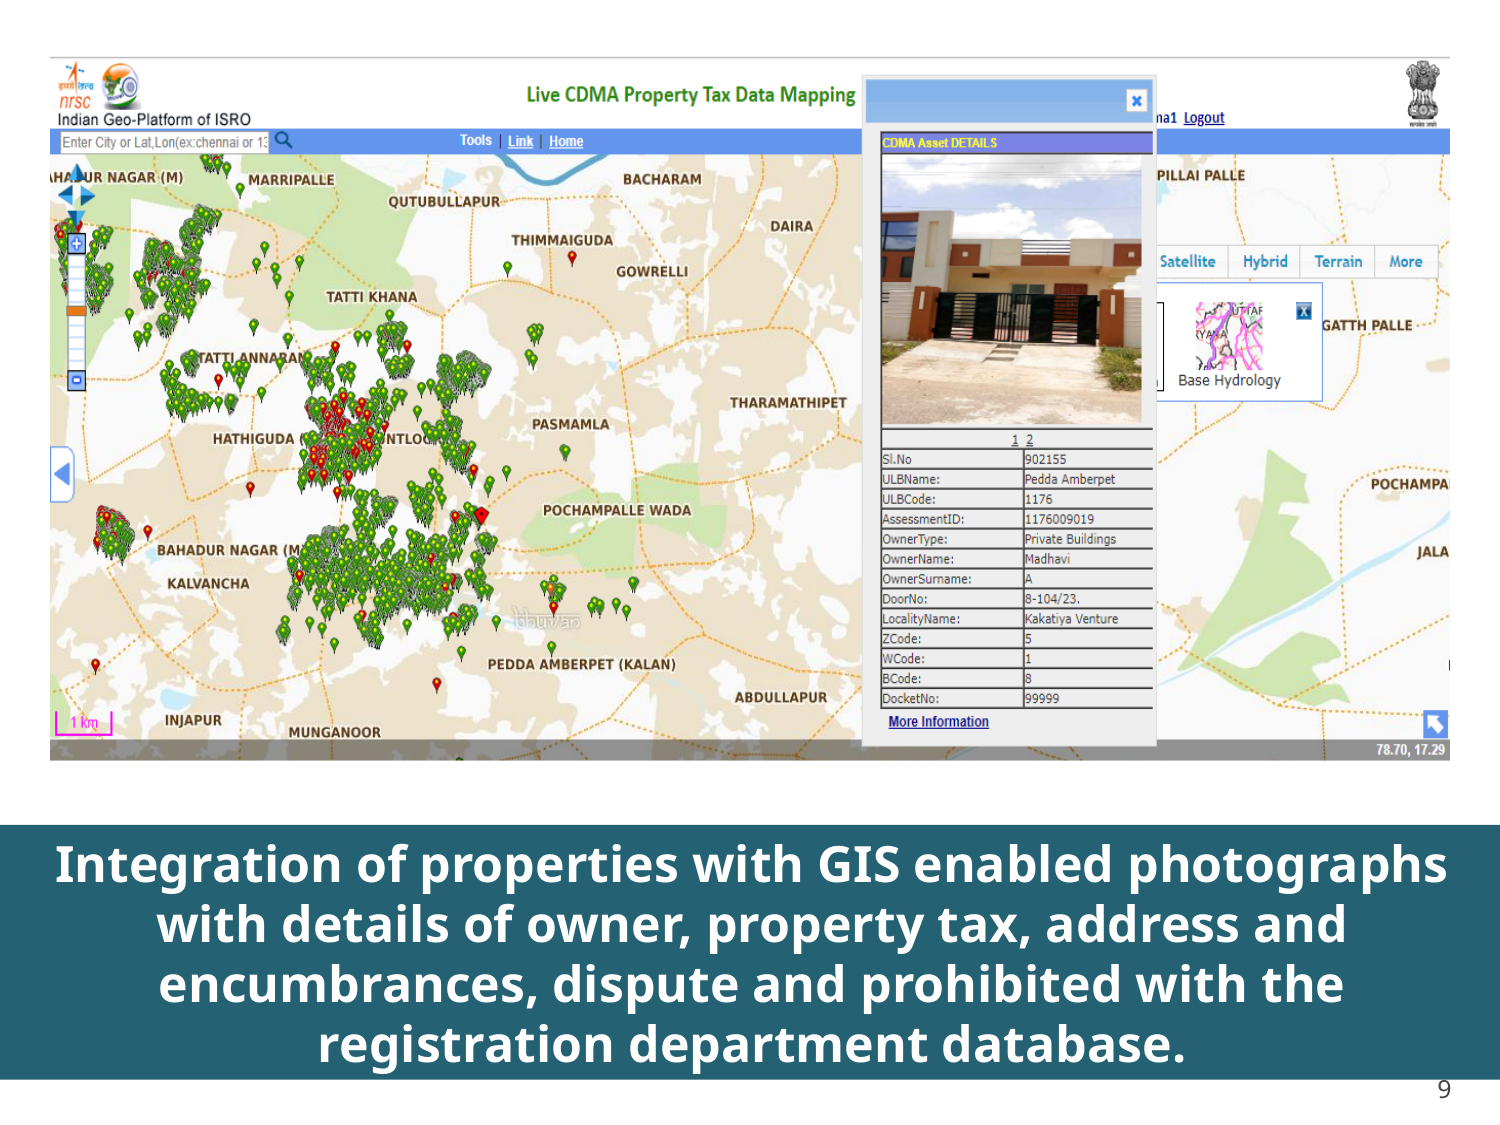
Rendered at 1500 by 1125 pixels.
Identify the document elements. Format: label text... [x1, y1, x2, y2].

picture [49, 56, 1451, 763]
slide_number 9 [1345, 1080, 1467, 1108]
text_box Integration of properties with GIS enabled photographs with details of owner, property tax, address and encumbrances, dispute and prohibited with the registration department database. [0, 824, 1500, 1080]
